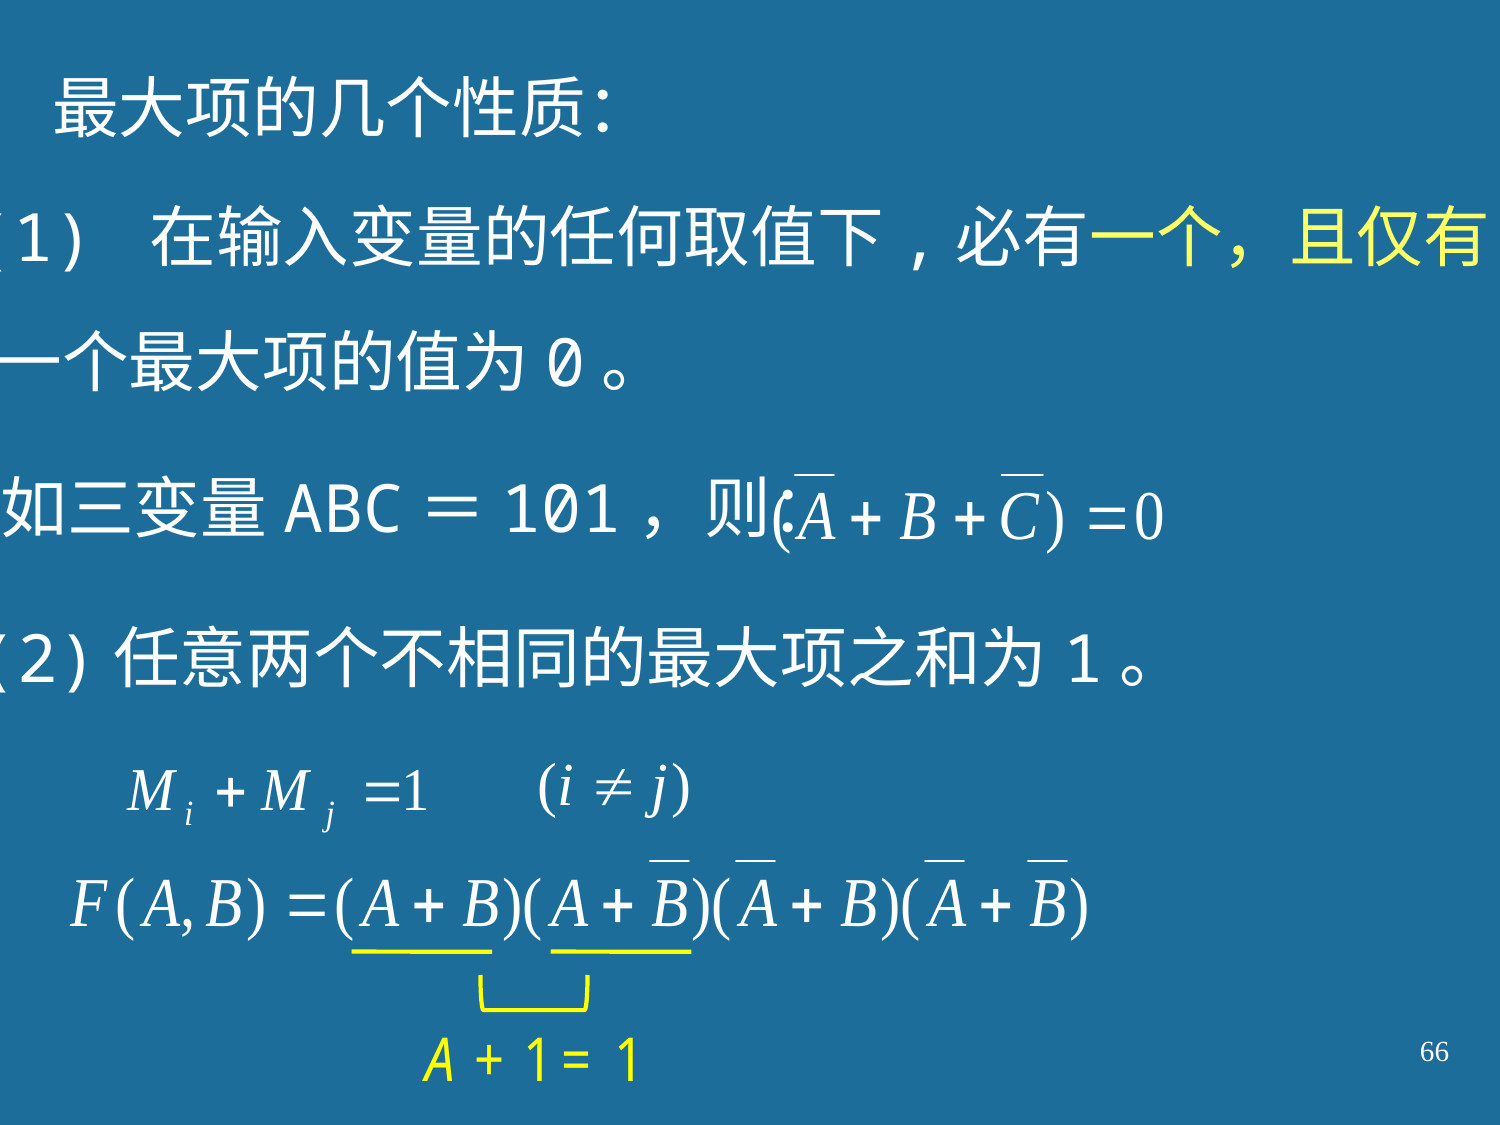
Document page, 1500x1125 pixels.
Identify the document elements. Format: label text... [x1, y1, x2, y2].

text_box 最大项的几个性质： [37, 58, 668, 154]
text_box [0, 187, 1464, 408]
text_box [58, 844, 1101, 1097]
slide_number 66 [1151, 1025, 1465, 1100]
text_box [37, 458, 1174, 566]
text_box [116, 749, 696, 842]
text_box (2)任意两个不相同的最大项之和为1。 [0, 608, 1202, 704]
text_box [351, 951, 692, 1011]
